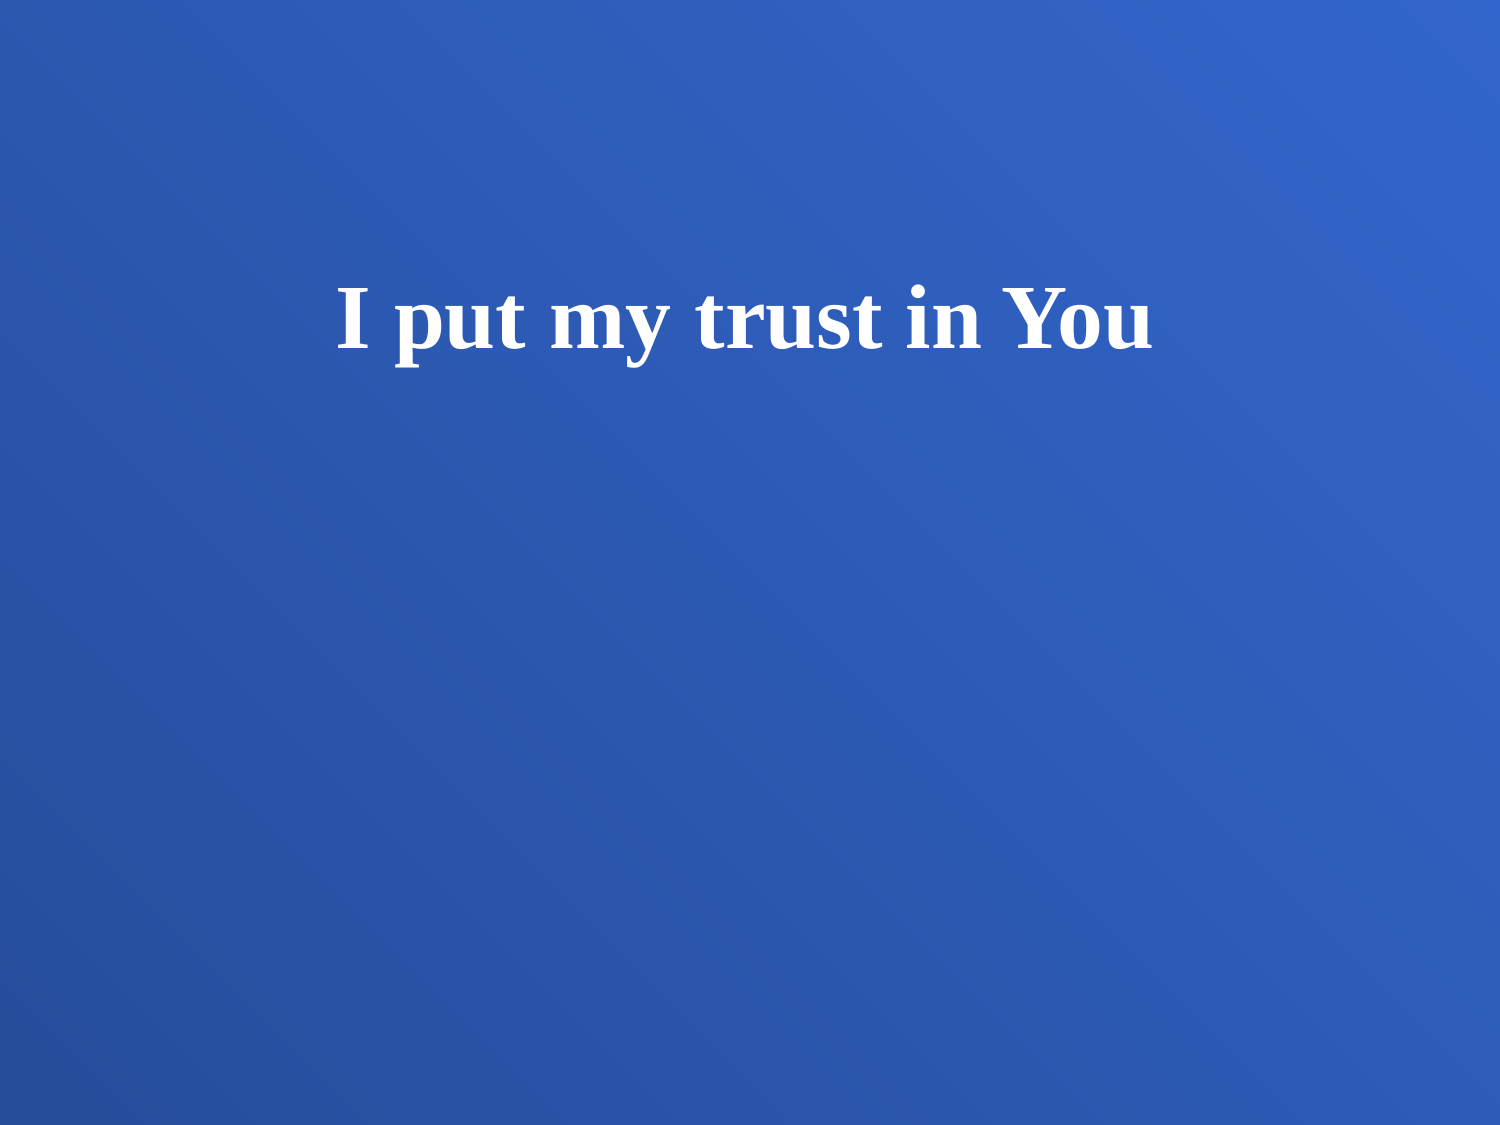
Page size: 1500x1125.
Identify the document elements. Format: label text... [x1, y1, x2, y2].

text_box I put my trust in You [0, 249, 1496, 375]
